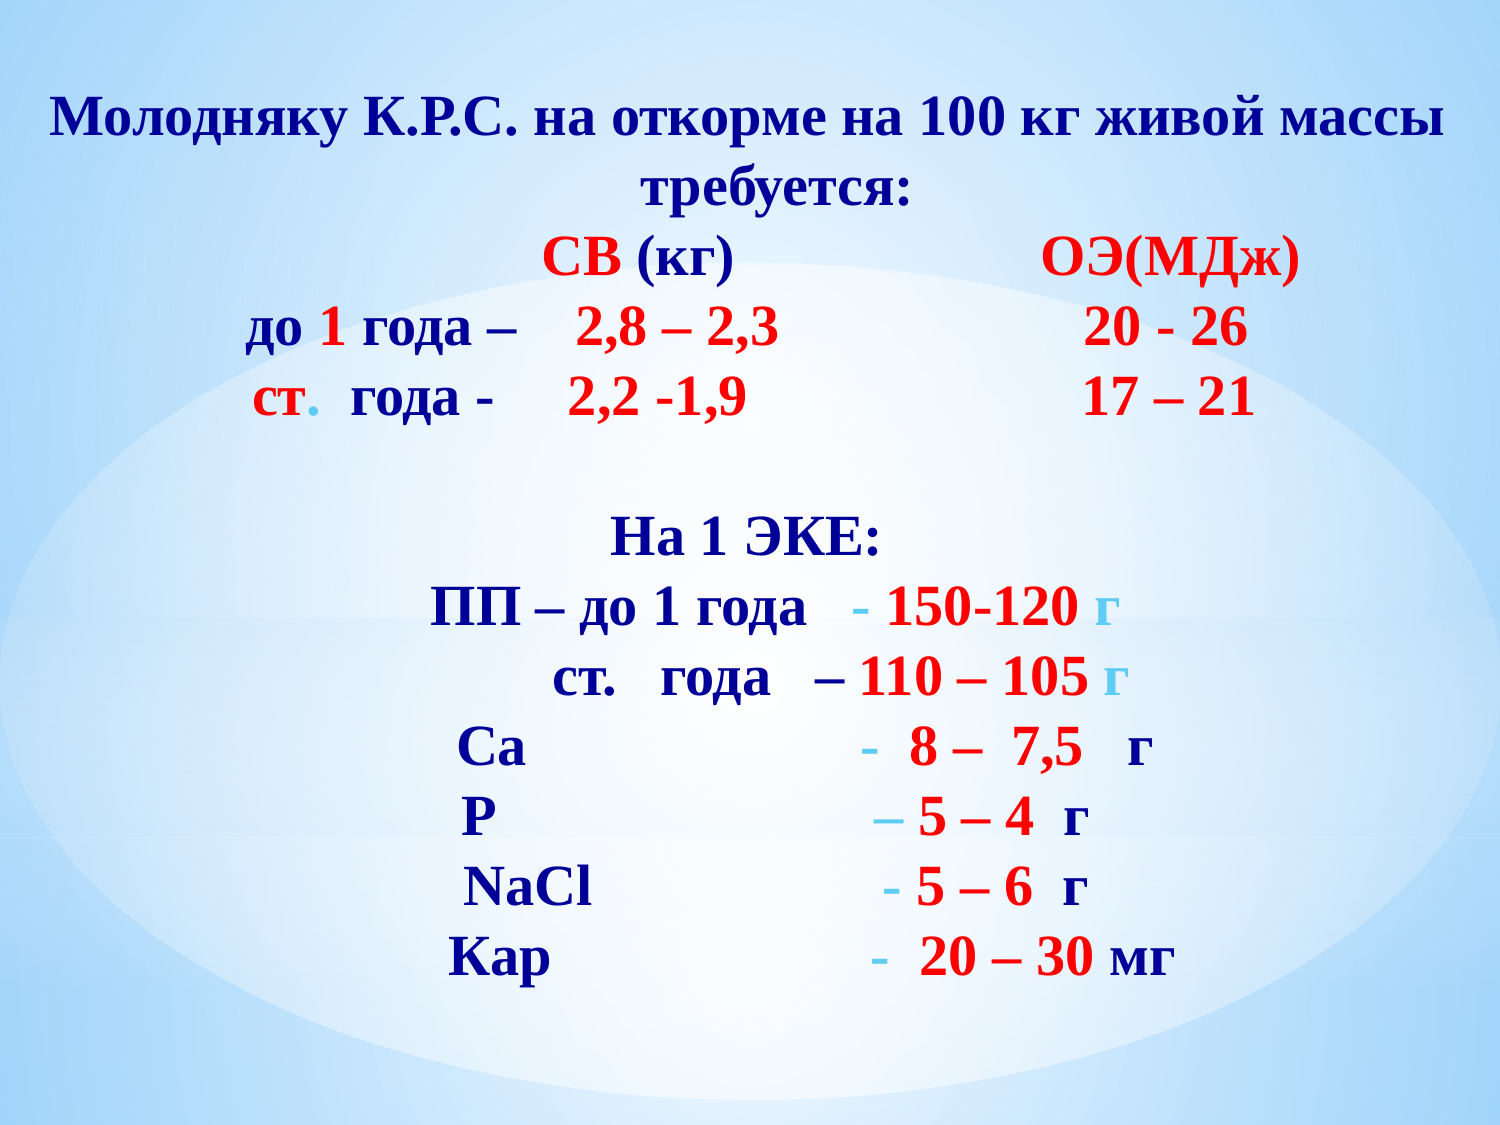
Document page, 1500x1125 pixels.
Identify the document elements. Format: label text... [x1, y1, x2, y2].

text_box Молодняку К.Р.С. на откорме на 100 кг живой массы требуется: СВ (кг) ОЭ(МДж) до 1 года – 2,8 – 2,3 20 - 26 ст. года - 2,2 -1,9 17 – 21 На 1 ЭКЕ: ПП – до 1 года - 150-120 г ст. года – 110 – 105 г Са - 8 – 7,5 г Р – 5 – 4 г NaCl - 5 – 6 г Кар - 20 – 30 мг [17, 0, 1477, 1125]
